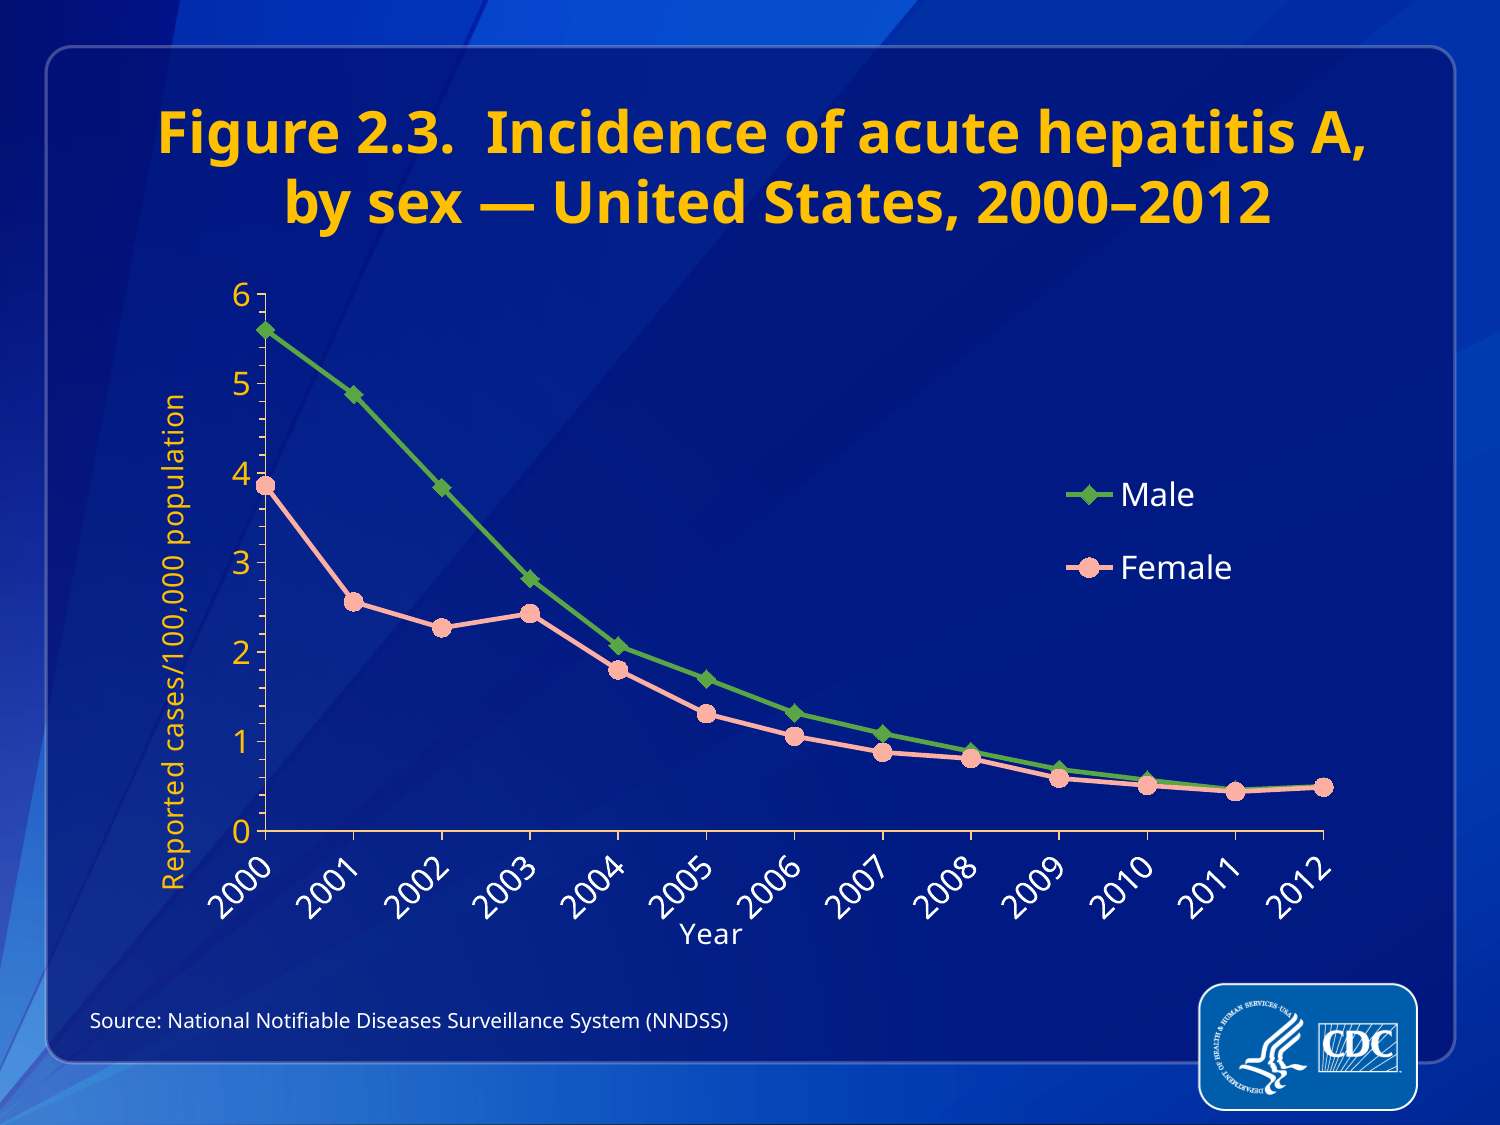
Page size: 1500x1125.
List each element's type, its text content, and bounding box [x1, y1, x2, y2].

picture [0, 0, 1500, 1125]
text_box Source: National Notifiable Diseases Surveillance System (NNDSS) [74, 999, 1413, 1040]
title Figure 2.3. Incidence of acute hepatitis A, by sex — United States, 2000–2012 [62, 87, 1463, 250]
chart [137, 262, 1363, 963]
